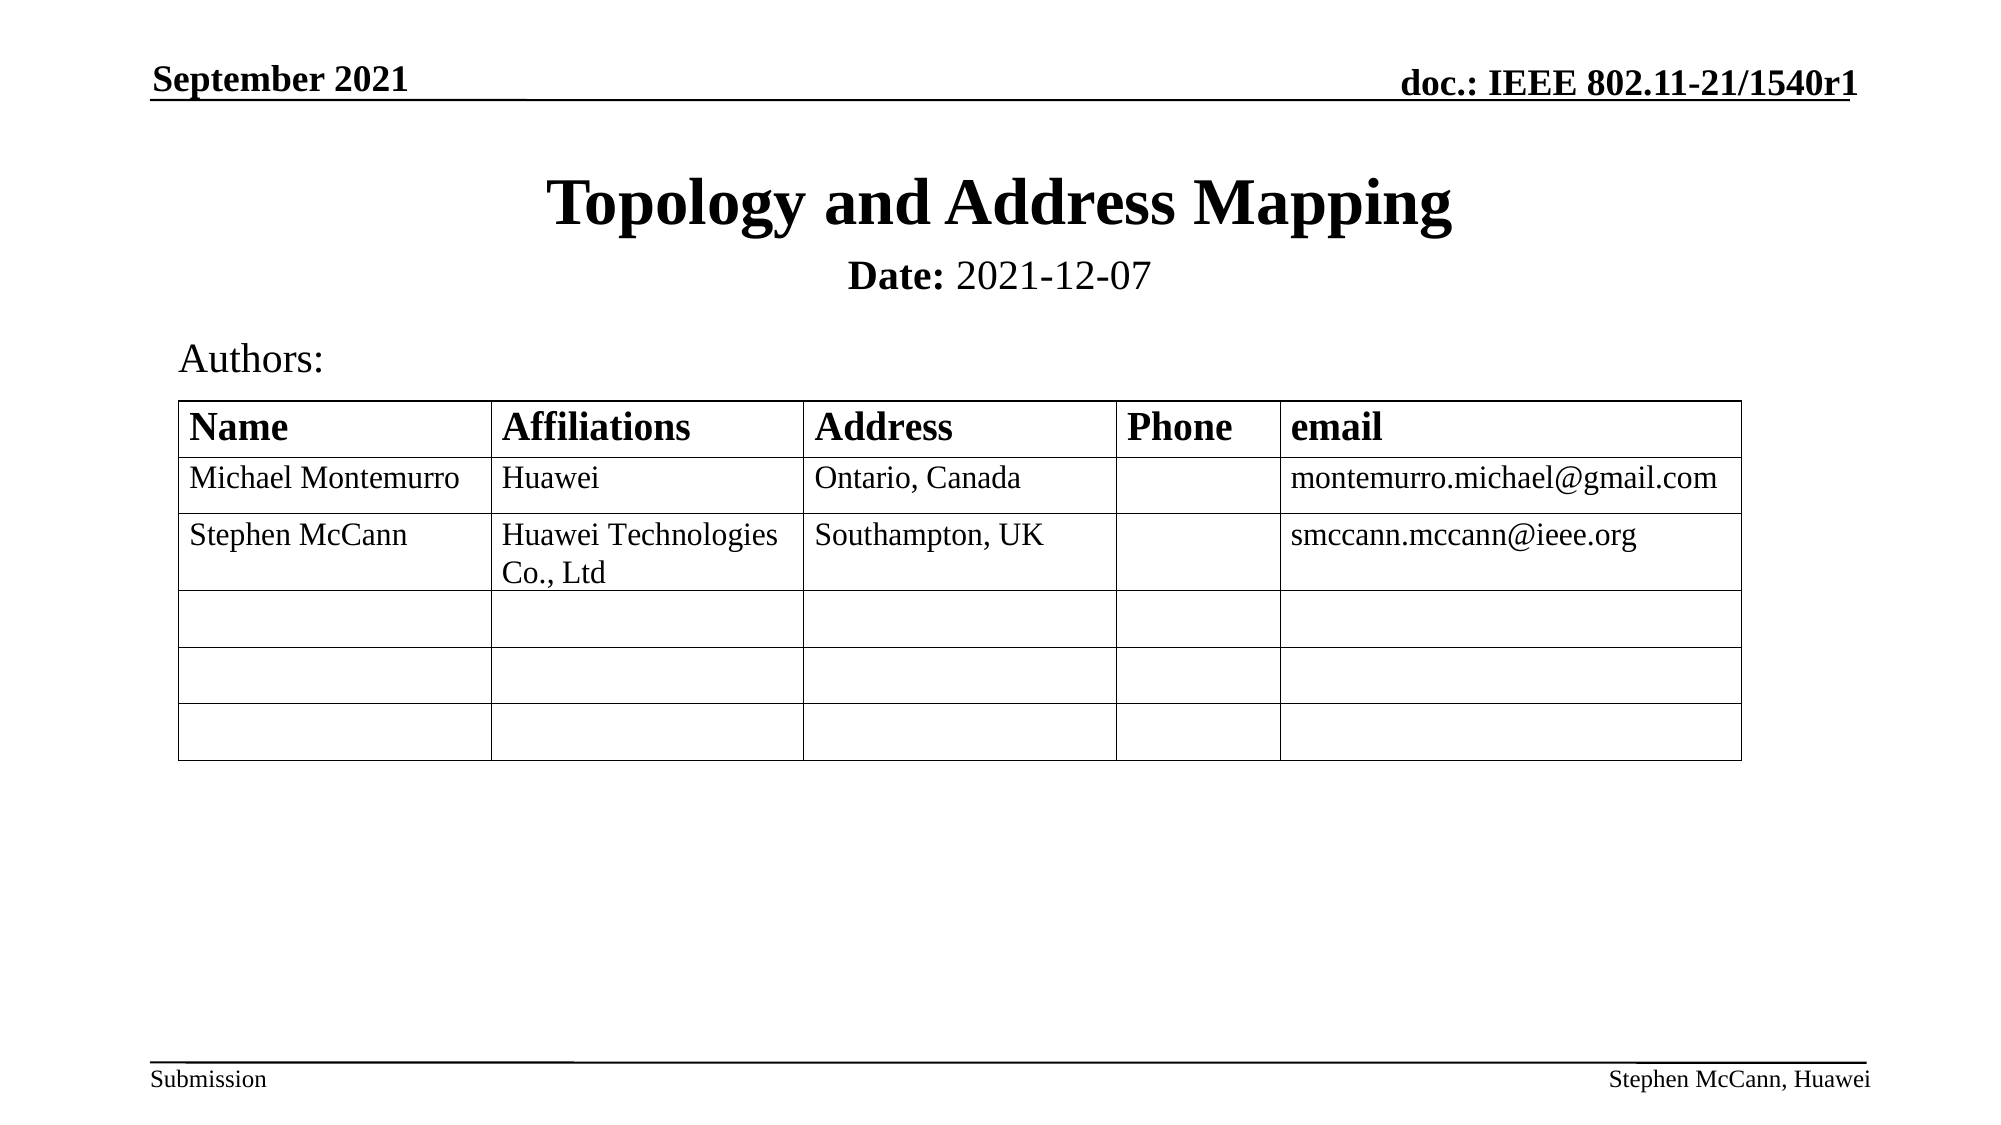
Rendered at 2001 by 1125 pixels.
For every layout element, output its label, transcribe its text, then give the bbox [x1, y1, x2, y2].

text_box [163, 400, 1790, 812]
subtitle Date: 2021-12-07 [299, 239, 1701, 319]
text_box Authors: [162, 323, 401, 387]
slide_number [152, 54, 563, 100]
footer Stephen McCann, Huawei [1174, 1061, 1872, 1093]
title Topology and Address Mapping [149, 76, 1851, 319]
